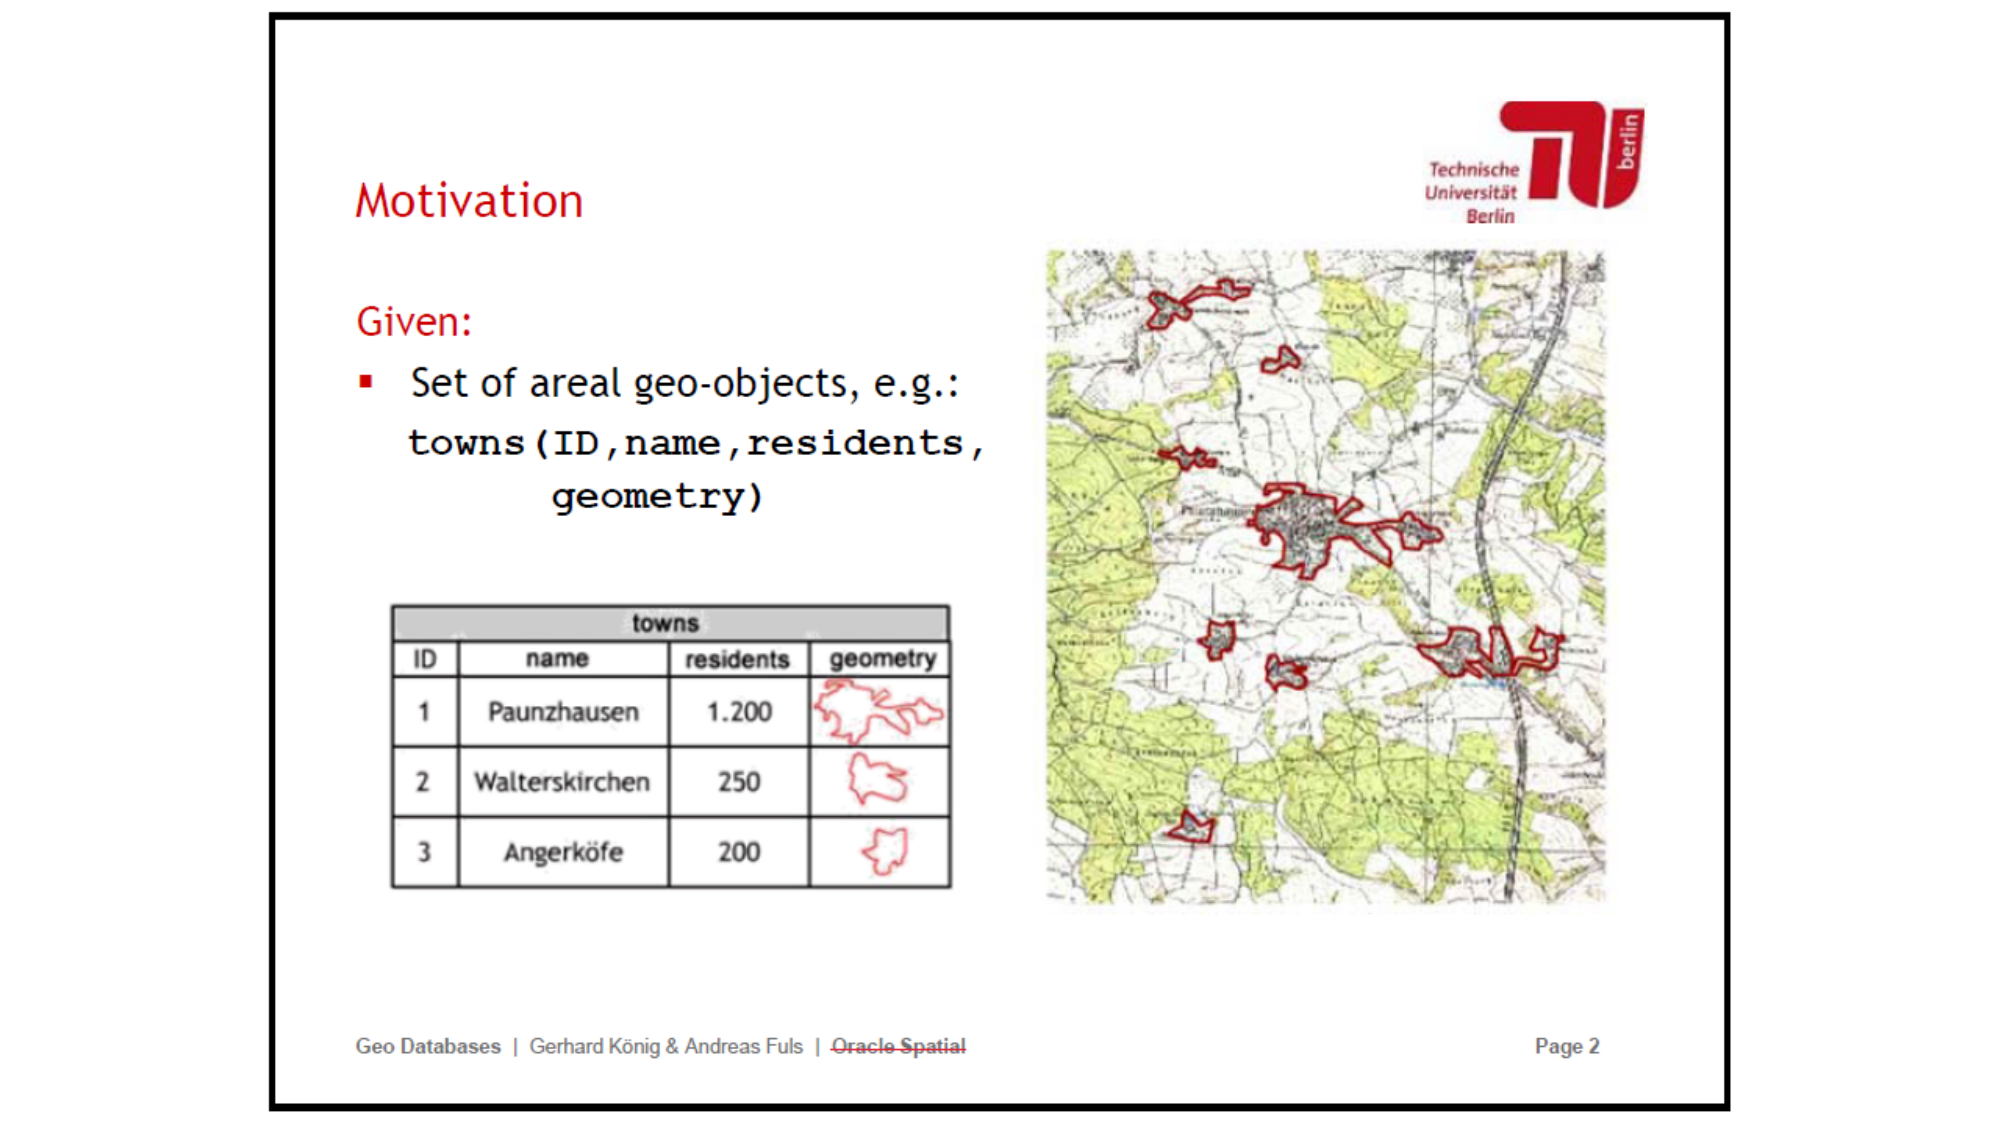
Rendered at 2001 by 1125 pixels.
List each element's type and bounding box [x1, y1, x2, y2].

picture [263, 3, 1737, 1122]
